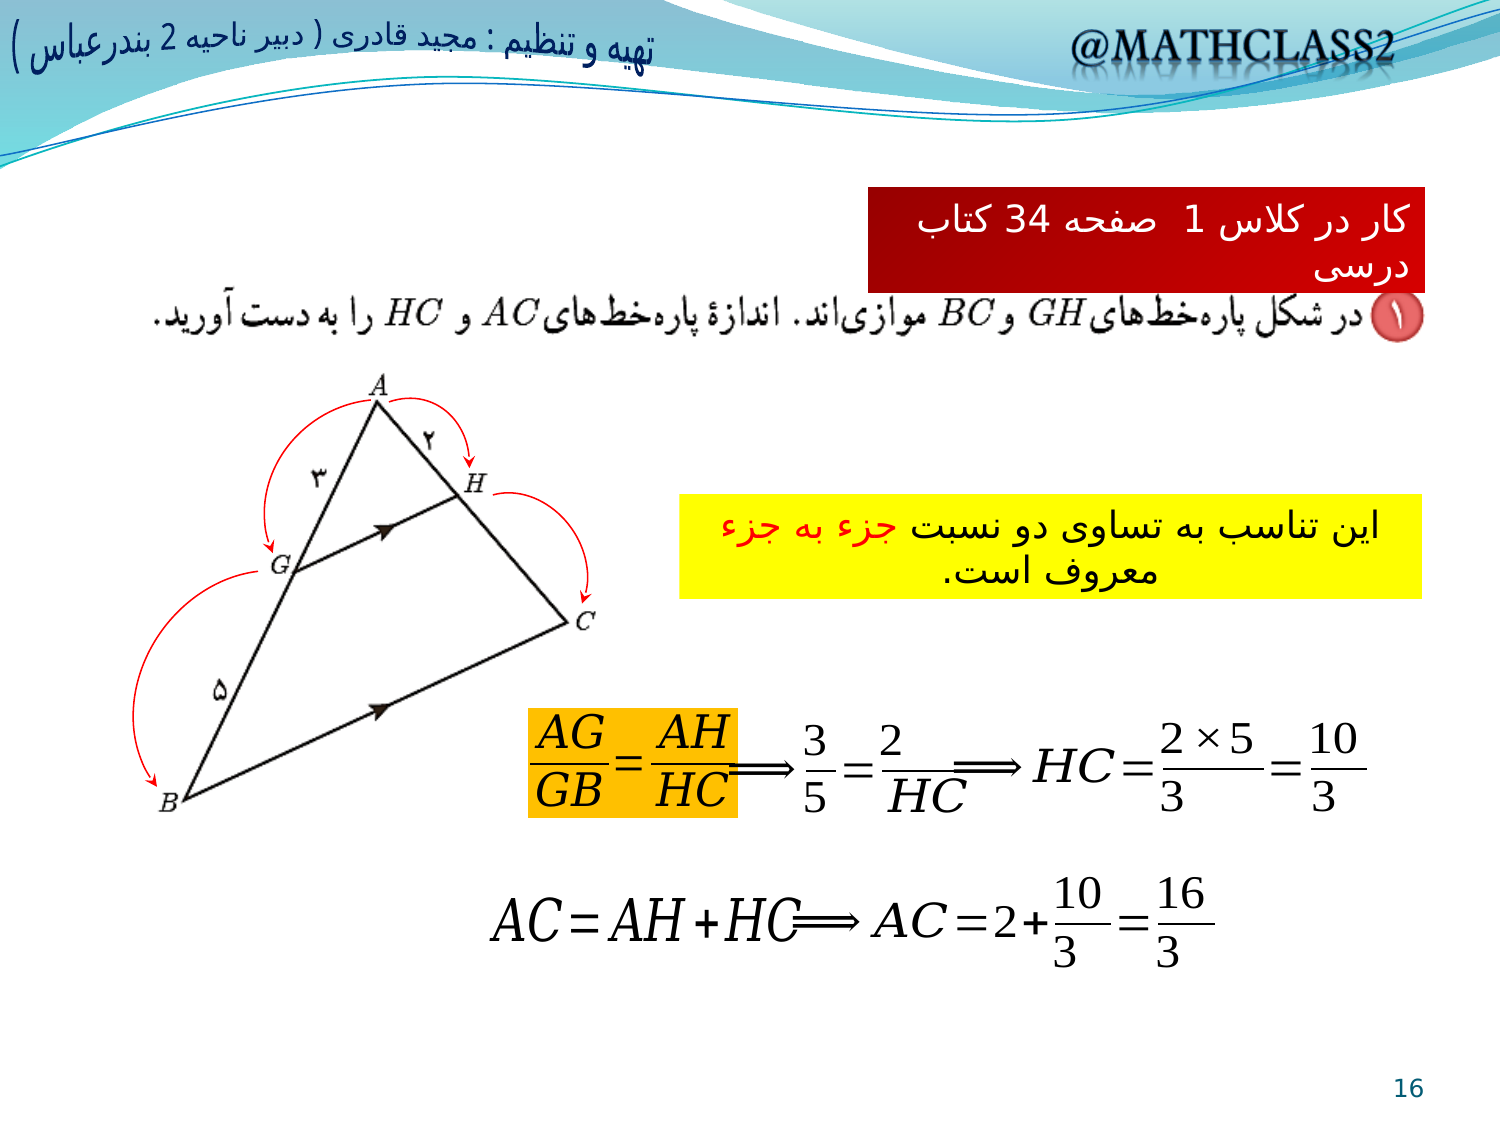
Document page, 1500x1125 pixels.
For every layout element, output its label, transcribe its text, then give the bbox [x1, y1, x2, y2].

text_box کار در کلاس 1 صفحه 34 کتاب درسی [868, 187, 1425, 277]
text_box این تناسب به تساوی دو نسبت جزء به جزء معروف است. [679, 494, 1422, 599]
text_box [132, 663, 143, 767]
slide_number 16 [1299, 1042, 1425, 1103]
picture [144, 278, 1436, 823]
picture [1021, 13, 1440, 105]
